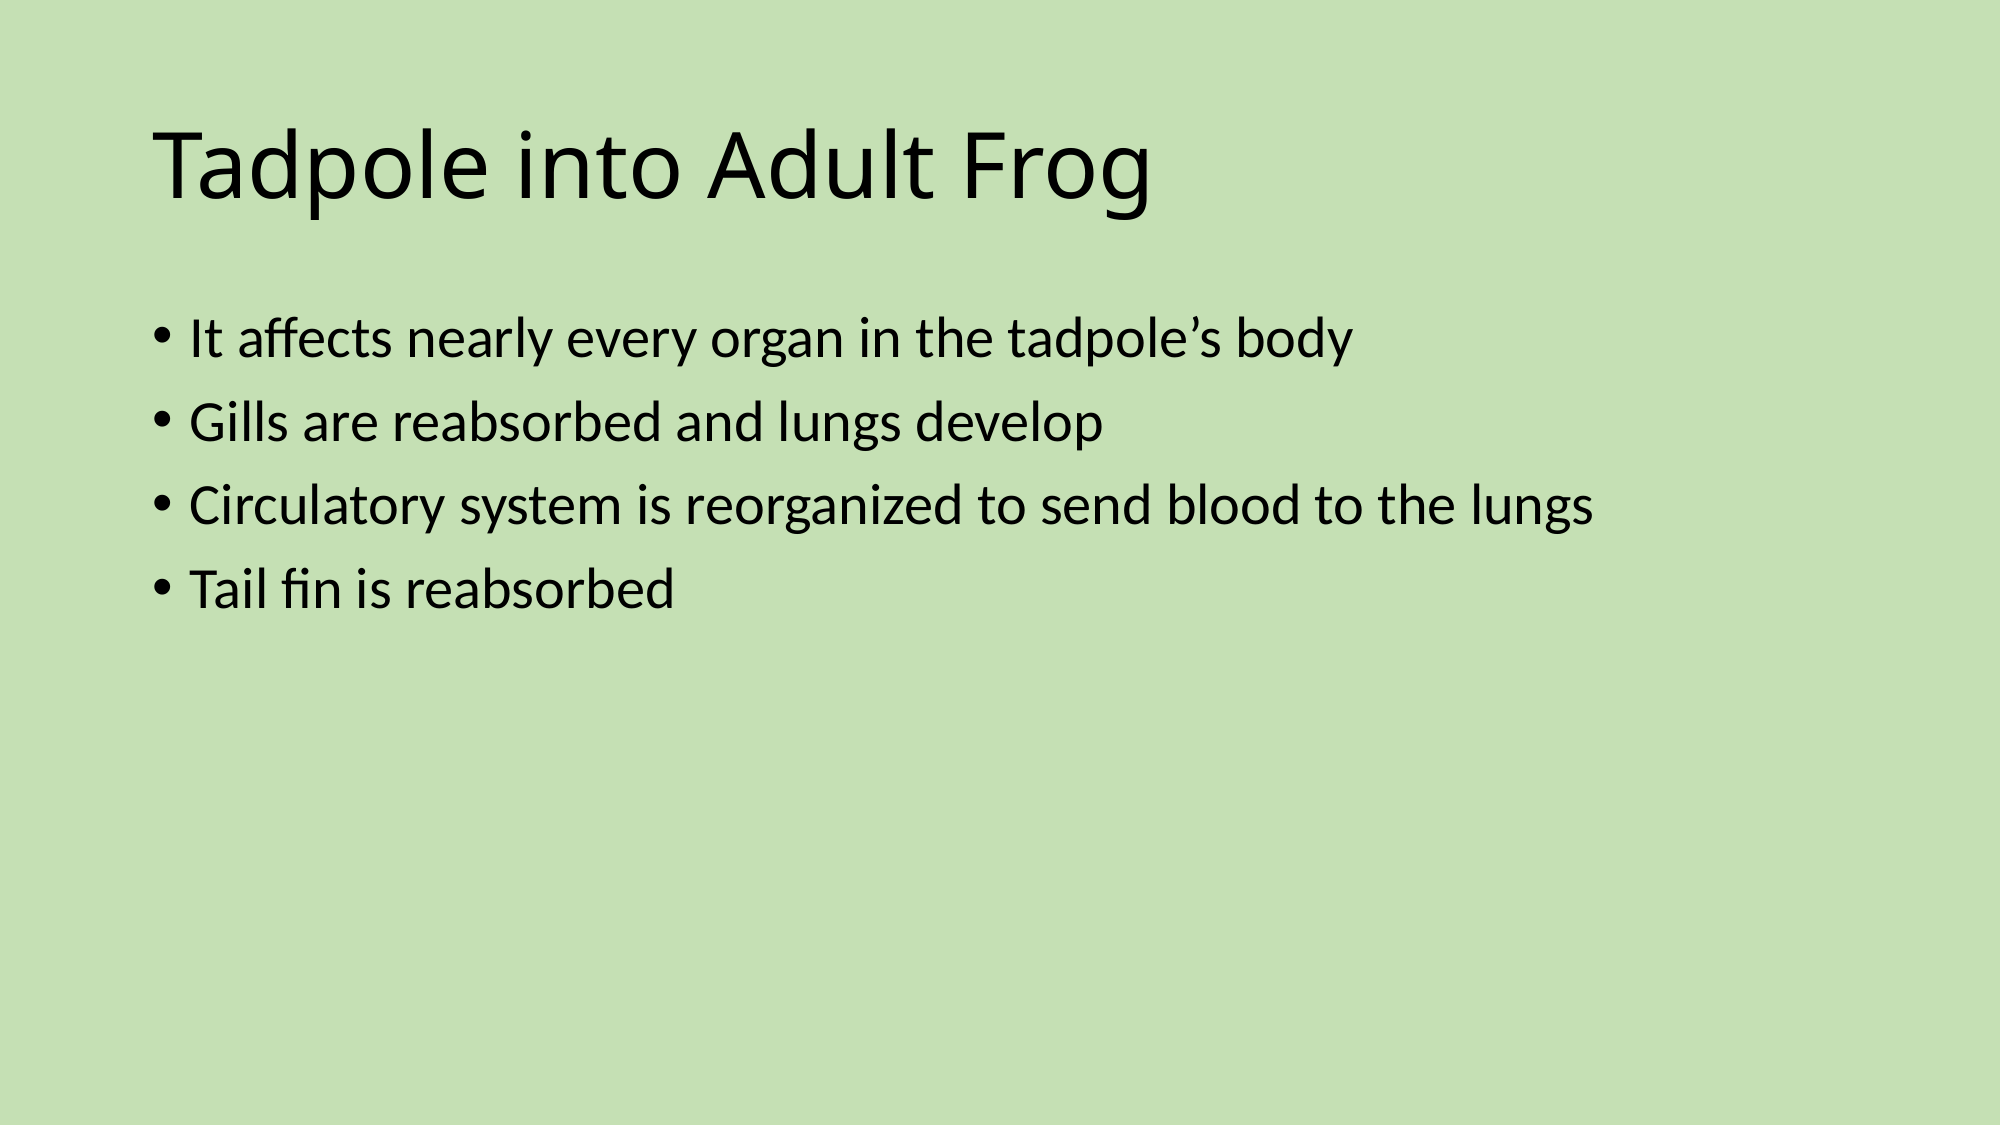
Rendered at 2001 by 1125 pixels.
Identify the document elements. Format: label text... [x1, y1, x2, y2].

title Tadpole into Adult Frog [137, 59, 1863, 278]
list It affects nearly every organ in the tadpole’s body Gills are reabsorbed and lungs develop Circulatory system is reorganized to send blood to the lungs Tail fin is reabsorbed [137, 299, 1863, 1014]
